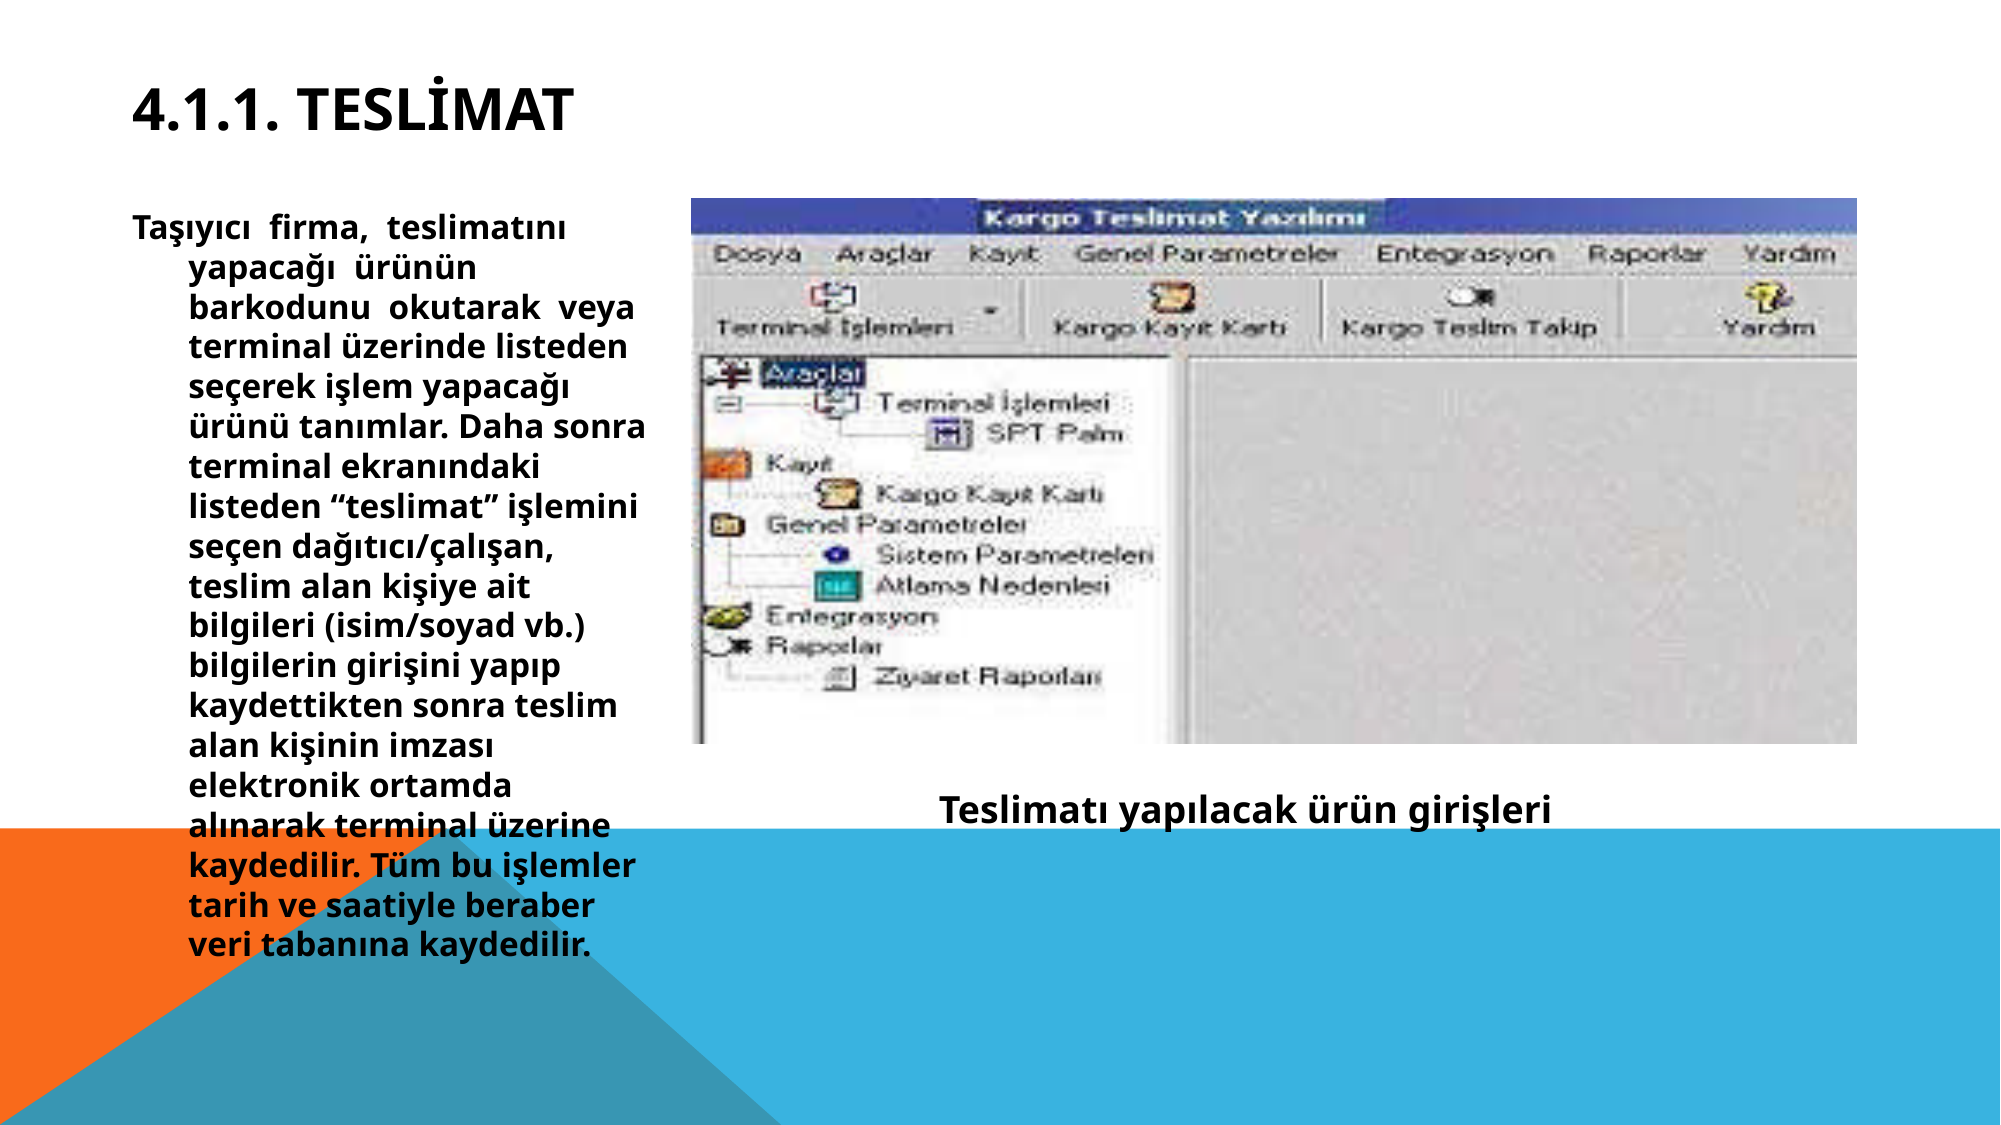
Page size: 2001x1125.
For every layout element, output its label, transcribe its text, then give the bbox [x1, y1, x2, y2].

text_box Teslimatı yapılacak ürün girişleri [924, 778, 1624, 884]
list Taşıyıcı firma, teslimatını yapacağı ürünün barkodunu okutarak veya terminal üzerinde listeden seçerek işlem yapacağı ürünü tanımlar. Daha sonra terminal ekranındaki listeden “teslimat’’ işlemini seçen dağıtıcı/çalışan, teslim alan kişiye ait bilgileri (isim/soyad vb.) bilgilerin girişini yapıp kaydettikten sonra teslim alan kişinin imzası elektronik ortamda alınarak terminal üzerine kaydedilir. Tüm bu işlemler tarih ve saatiyle beraber veri tabanına kaydedilir. [116, 198, 664, 1000]
title 4.1.1. Teslimat [116, 50, 1707, 164]
picture [691, 198, 1857, 744]
